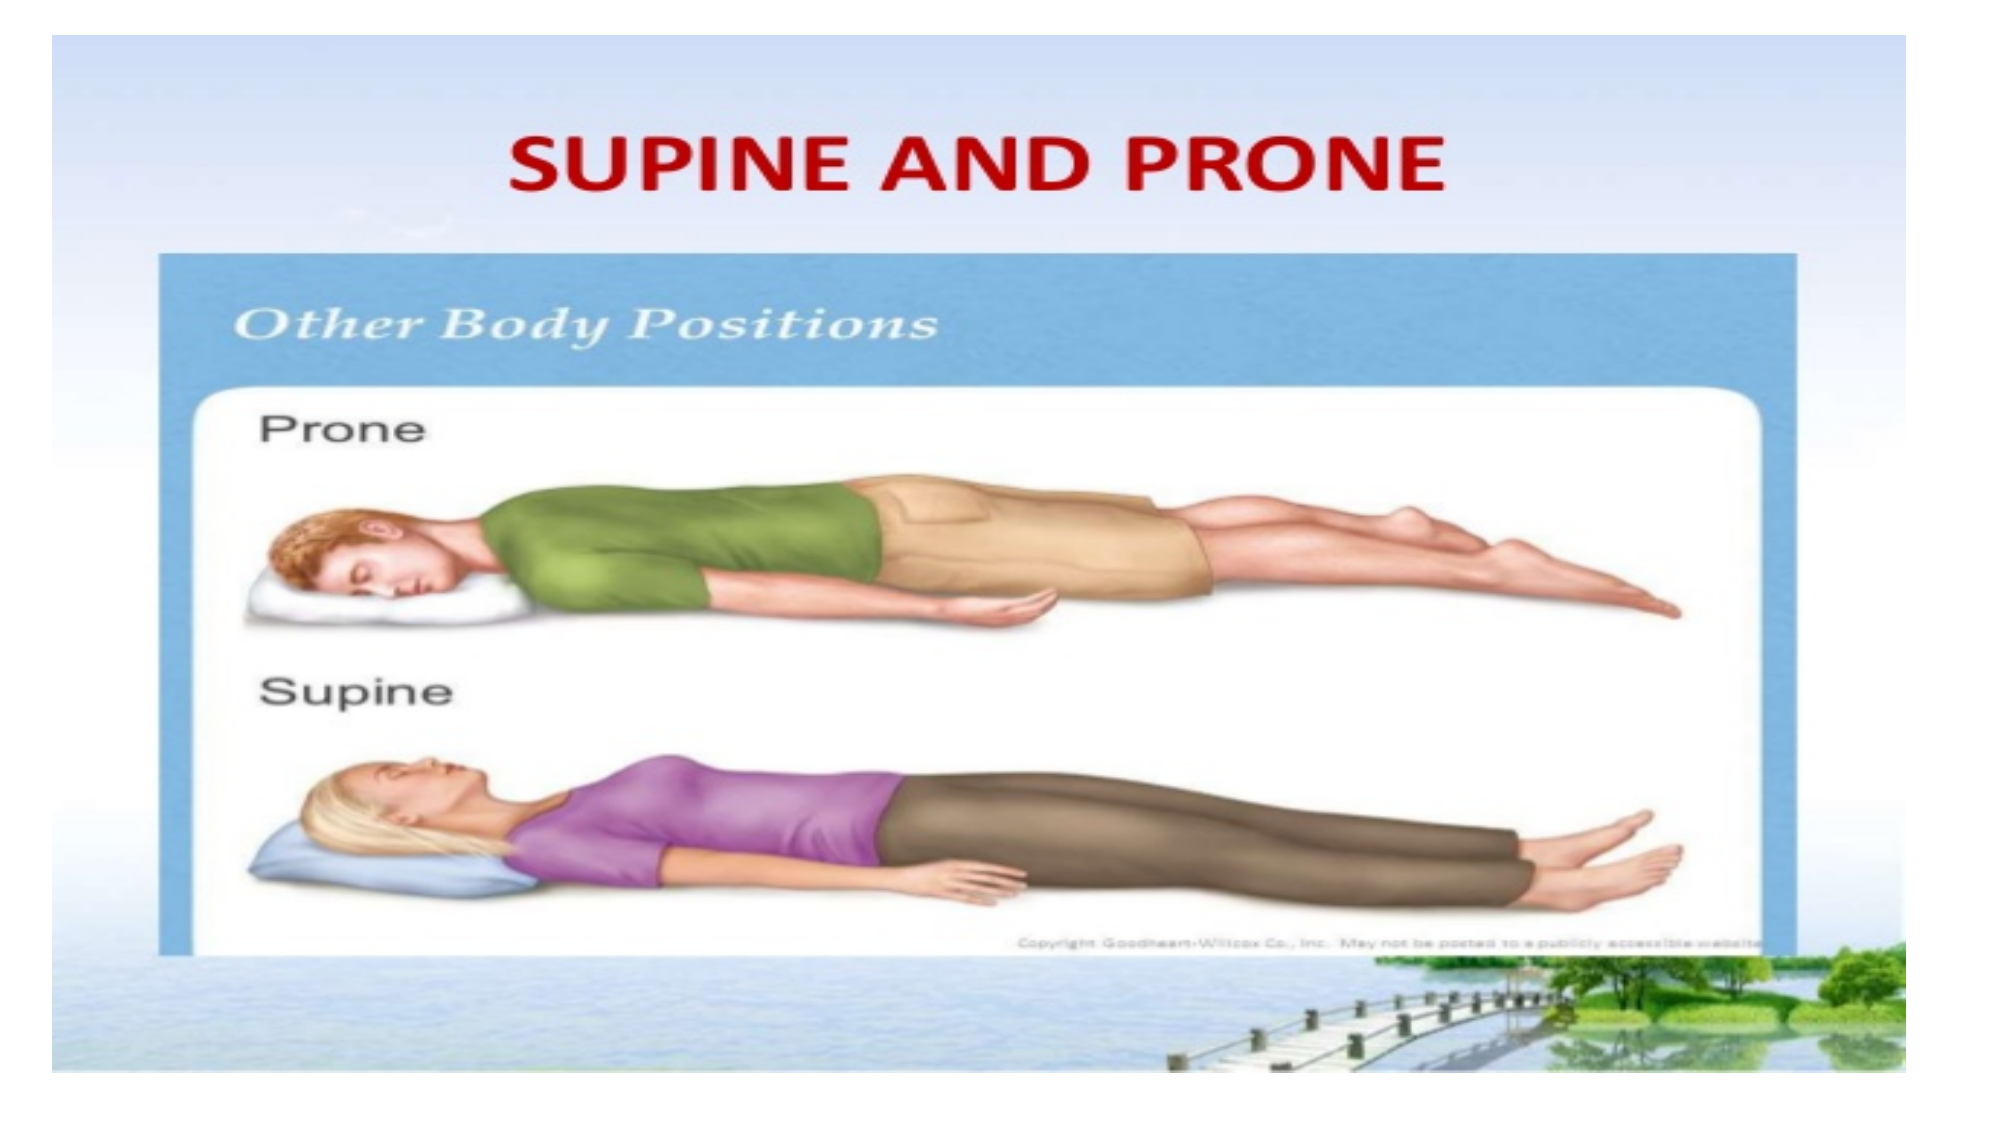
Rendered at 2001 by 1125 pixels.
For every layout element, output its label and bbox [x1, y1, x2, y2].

picture [52, 35, 1906, 1073]
